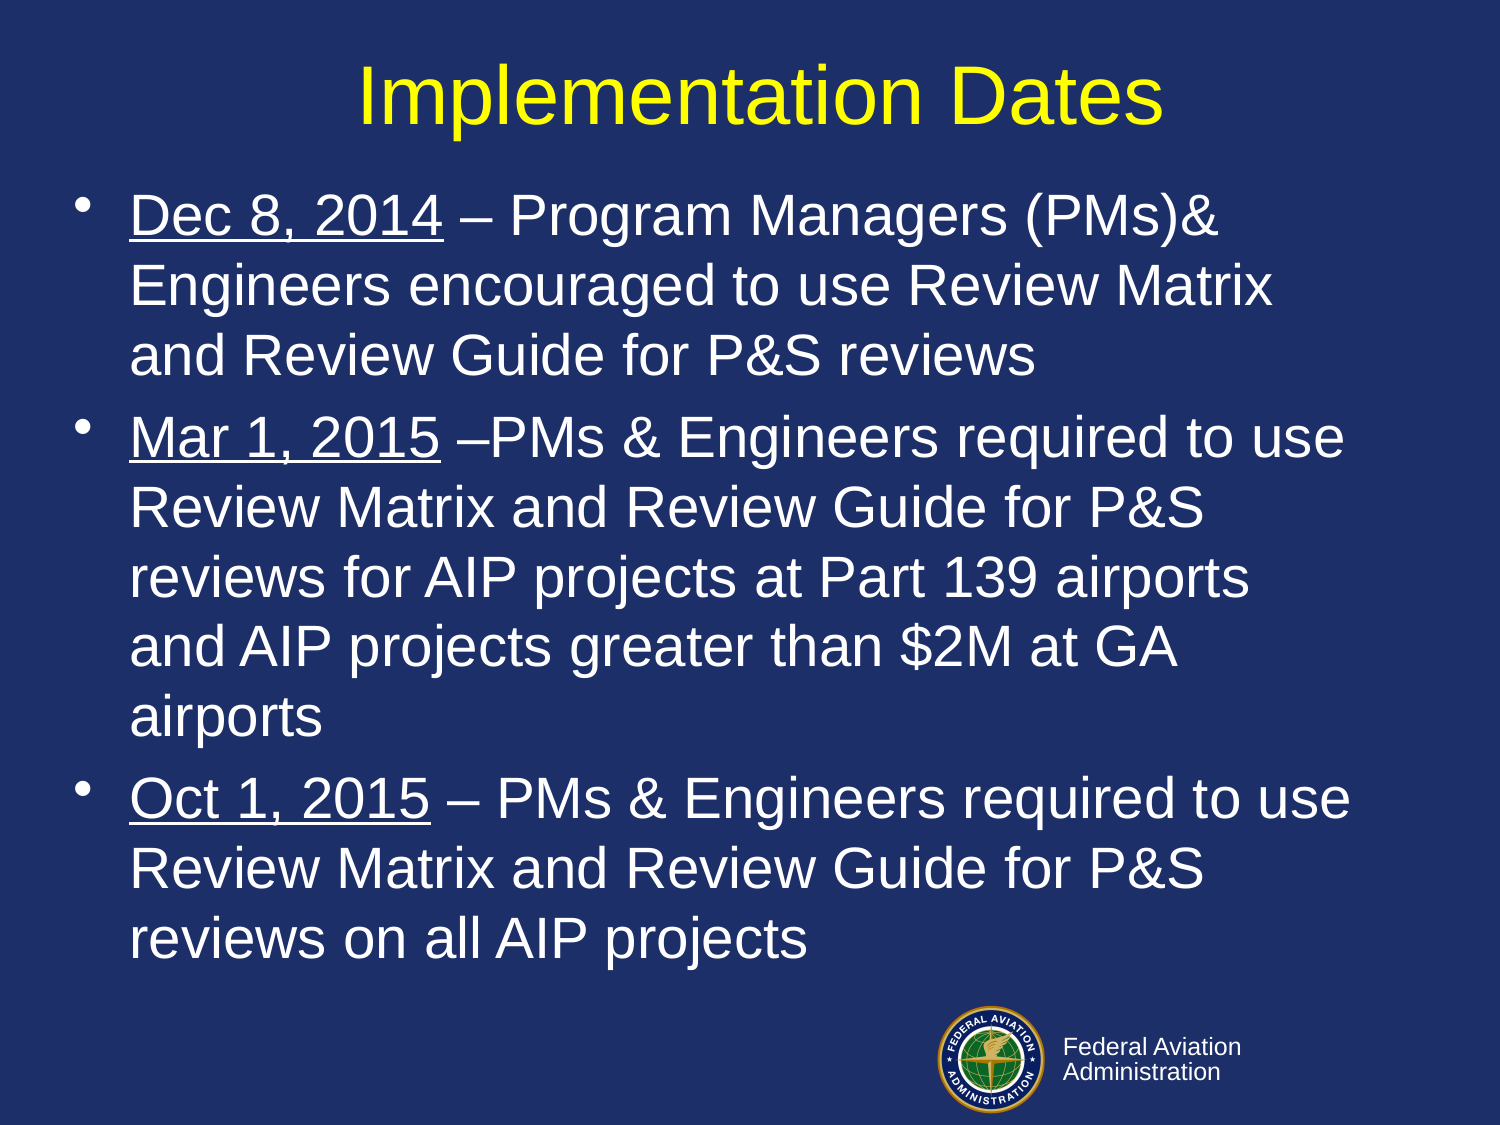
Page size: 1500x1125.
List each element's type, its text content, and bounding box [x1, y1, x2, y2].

title Implementation Dates [39, 40, 1484, 142]
list Dec 8, 2014 – Program Managers (PMs)& Engineers encouraged to use Review Matrix and Review Guide for P&S reviews Mar 1, 2015 –PMs & Engineers required to use Review Matrix and Review Guide for P&S reviews for AIP projects at Part 139 airports and AIP projects greater than $2M at GA airports Oct 1, 2015 – PMs & Engineers required to use Review Matrix and Review Guide for P&S reviews on all AIP projects [57, 169, 1379, 891]
picture [936, 1004, 1045, 1114]
